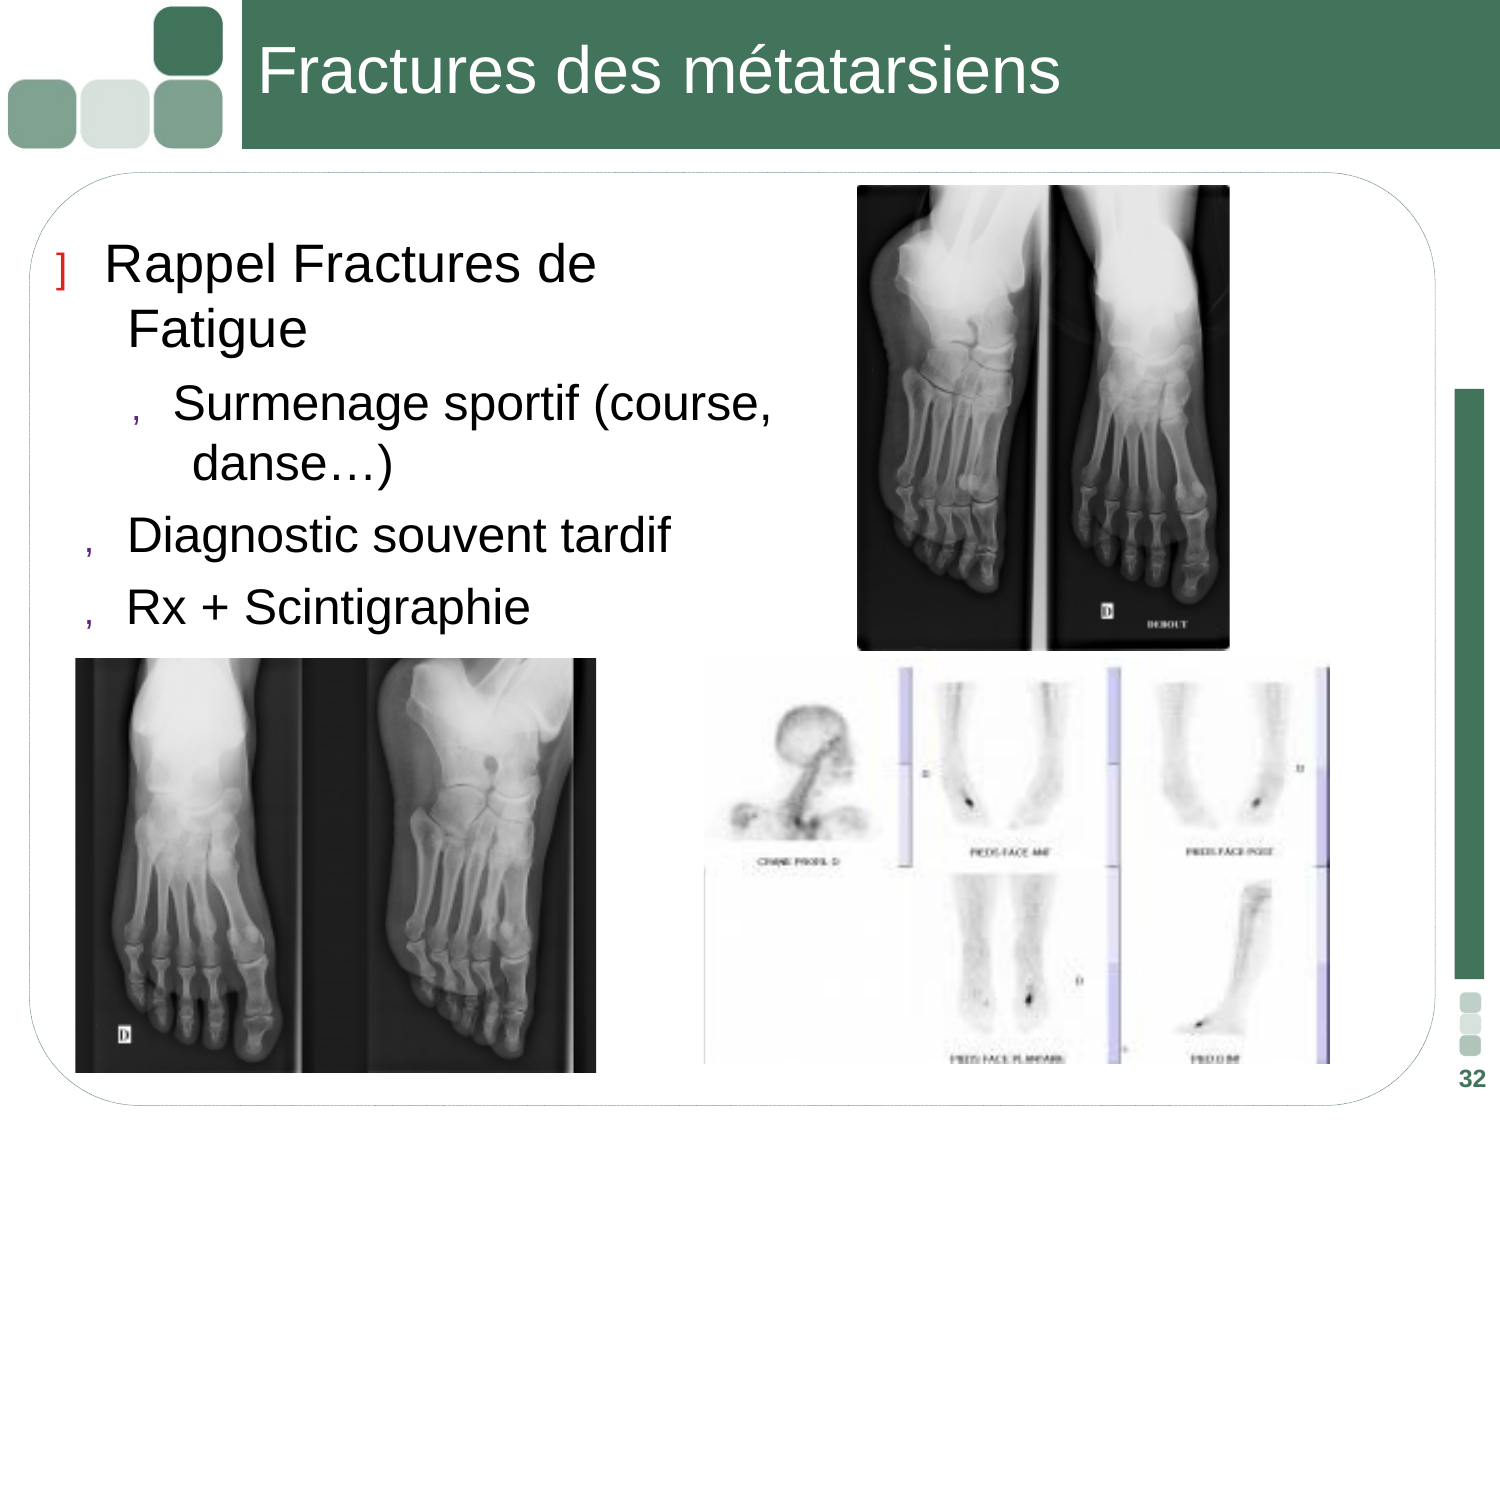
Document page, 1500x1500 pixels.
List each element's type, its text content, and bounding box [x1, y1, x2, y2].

slide_number 32 [1454, 1063, 1491, 1500]
text_box ] Rappel Fractures de Fatigue , Surmenage sportif (course, danse…) , Diagnostic souvent tardif , Rx + Scintigraphie [54, 225, 784, 635]
picture [7, 0, 224, 153]
text_box [857, 185, 1230, 651]
text_box [1454, 388, 1485, 980]
title Fractures des métatarsiens [255, 24, 1066, 277]
text_box [703, 658, 1330, 1064]
text_box [75, 658, 597, 1073]
picture [1455, 990, 1483, 1061]
